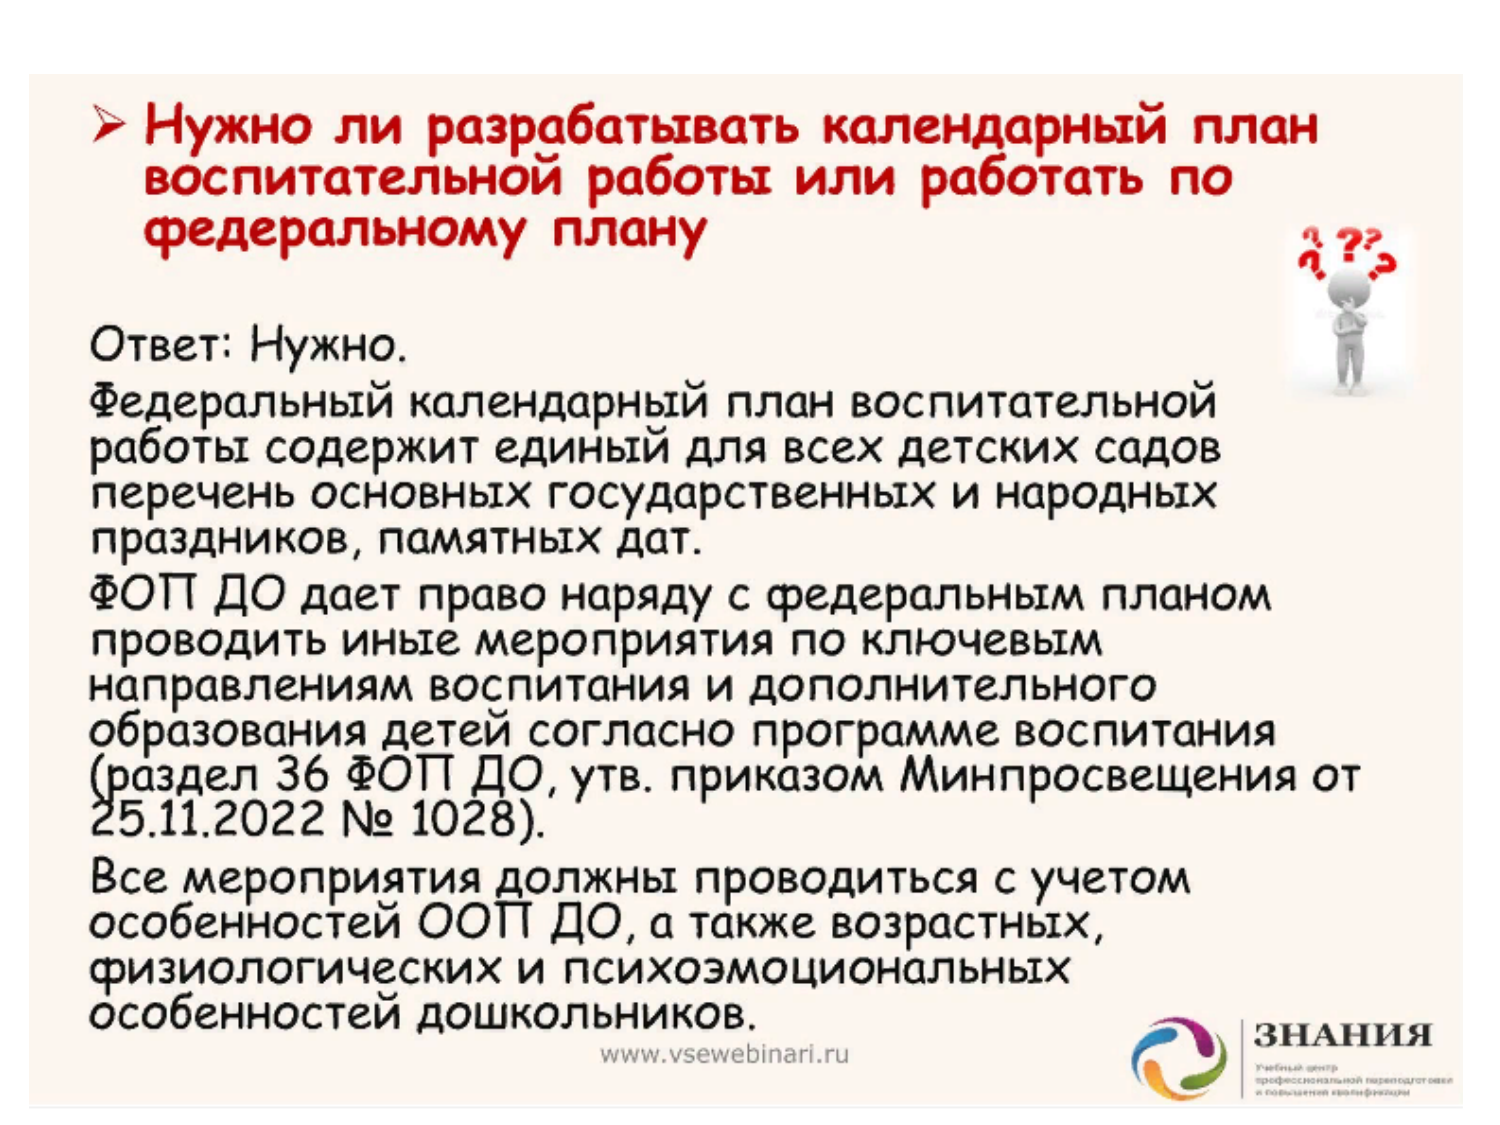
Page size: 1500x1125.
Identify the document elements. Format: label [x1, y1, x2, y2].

picture [29, 74, 1463, 1122]
